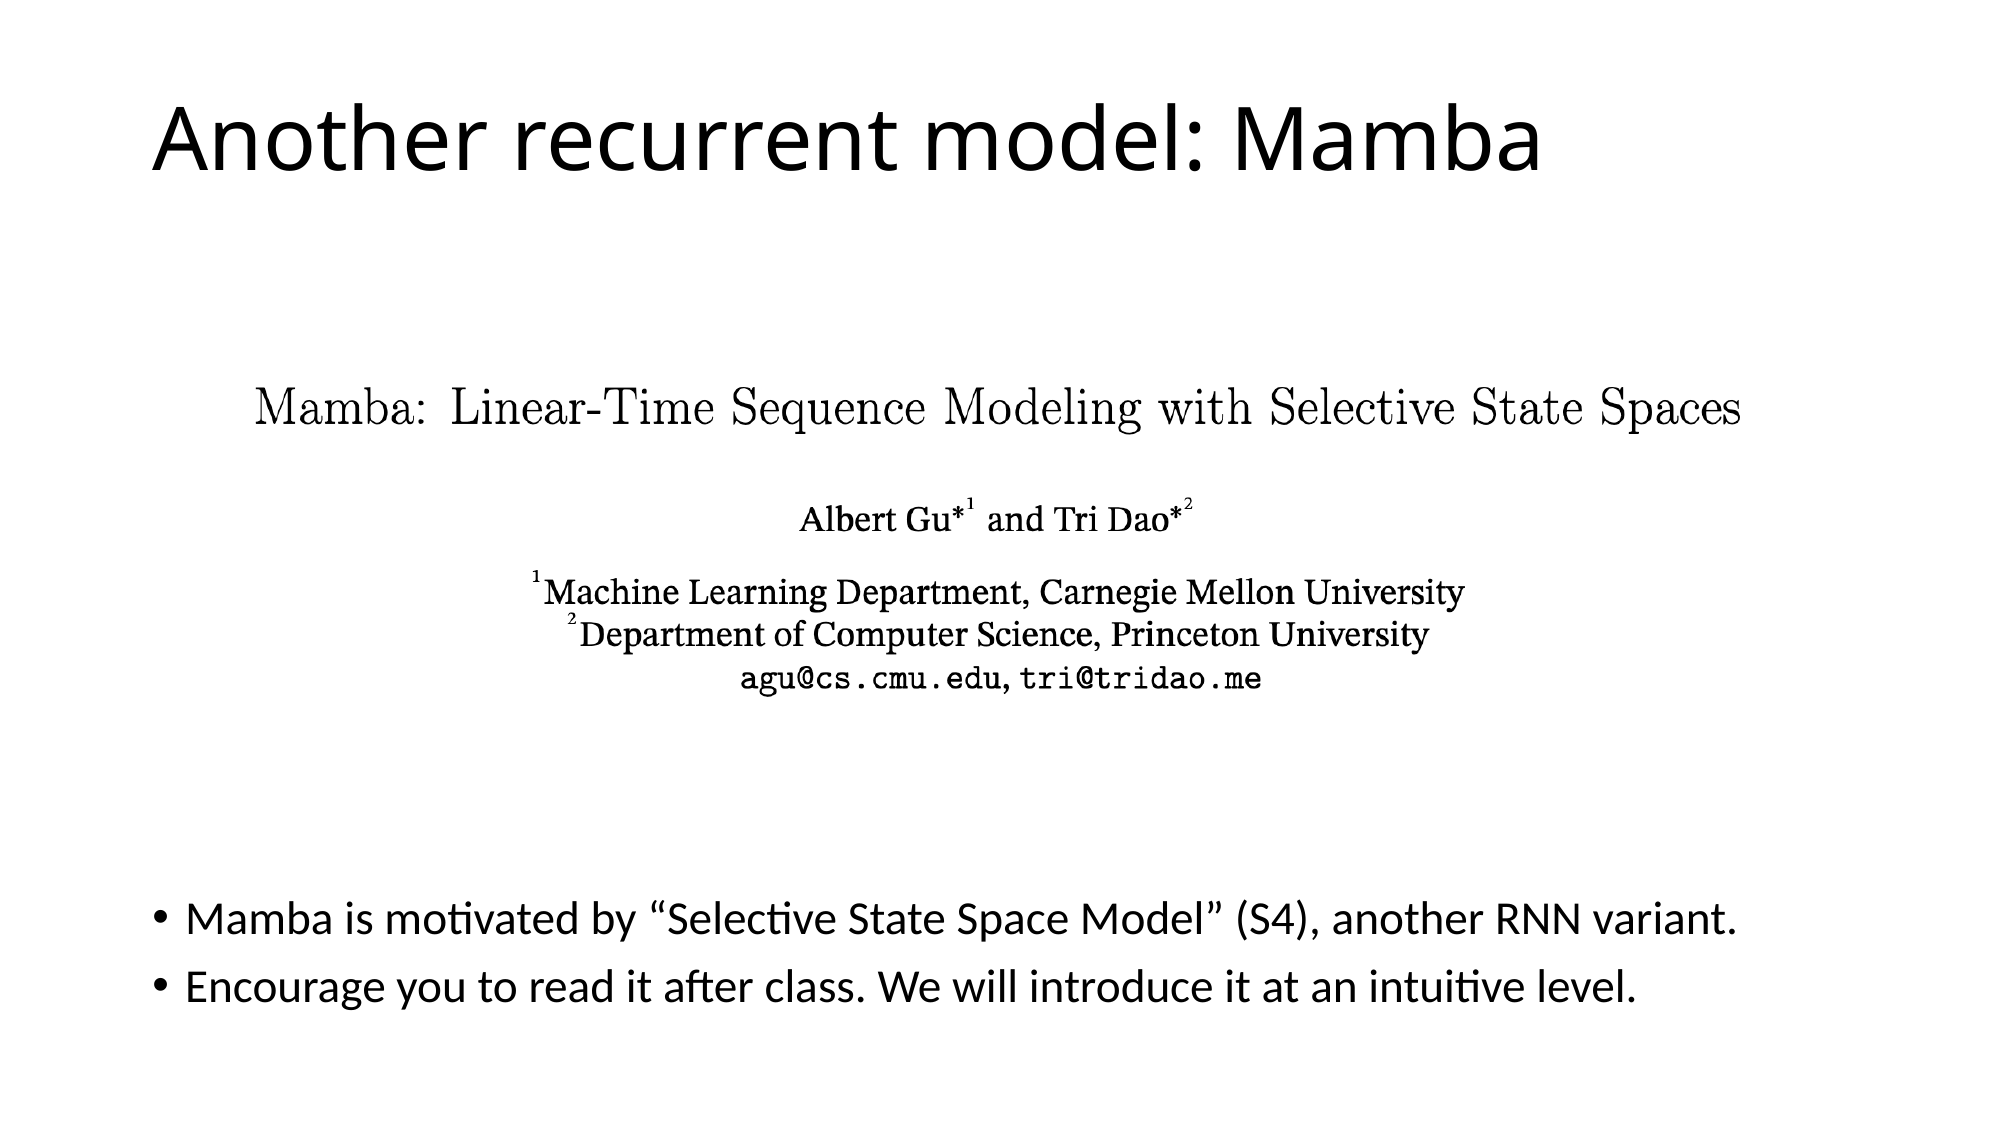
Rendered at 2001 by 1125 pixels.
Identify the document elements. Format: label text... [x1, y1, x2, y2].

title Another recurrent model: Mamba [137, 86, 1863, 304]
text_box Mamba is motivated by “Selective State Space Model” (S4), another RNN variant. Encourage you to read it after class. We will introduce it at an intuitive level. [137, 886, 1918, 1085]
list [207, 333, 1793, 750]
